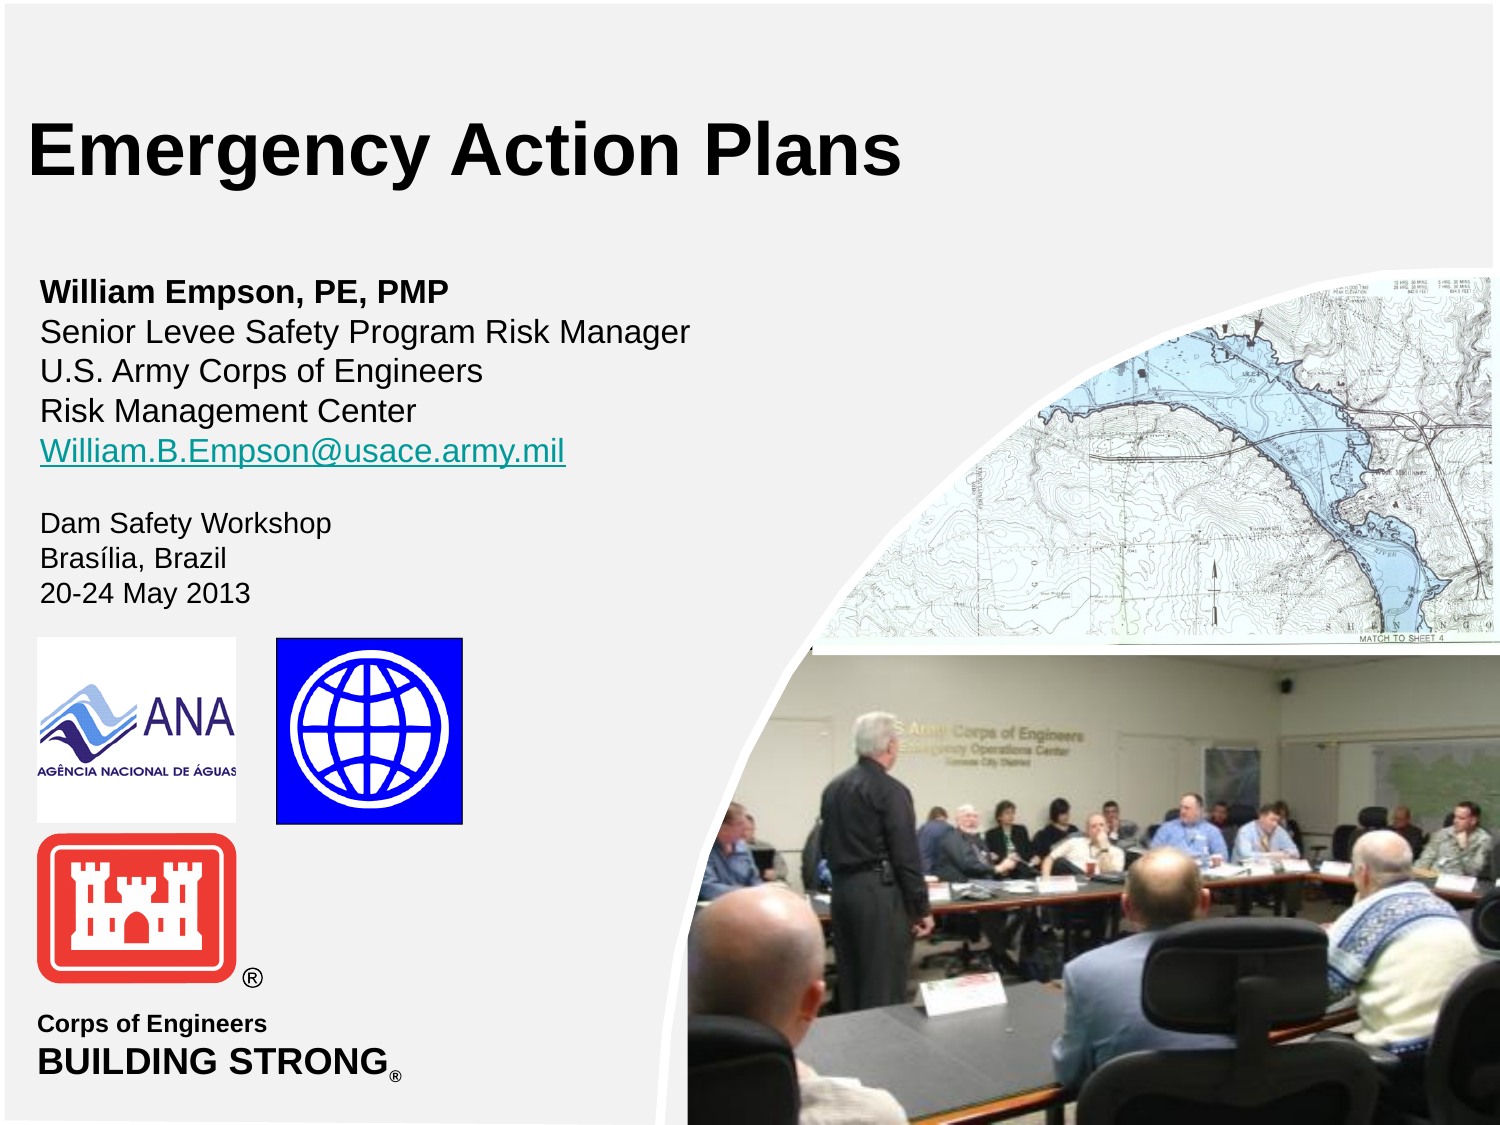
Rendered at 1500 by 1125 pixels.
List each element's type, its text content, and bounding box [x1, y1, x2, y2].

picture [37, 833, 263, 988]
text_box William Empson, PE, PMP Senior Levee Safety Program Risk Manager U.S. Army Corps of Engineers Risk Management Center William.B.Empson@usace.army.mil Dam Safety Workshop Brasília, Brazil 20-24 May 2013 [24, 262, 800, 617]
picture [275, 637, 463, 825]
picture [687, 650, 1500, 1125]
picture [37, 637, 236, 823]
title Emergency Action Plans [12, 24, 1288, 267]
picture [815, 277, 1500, 644]
